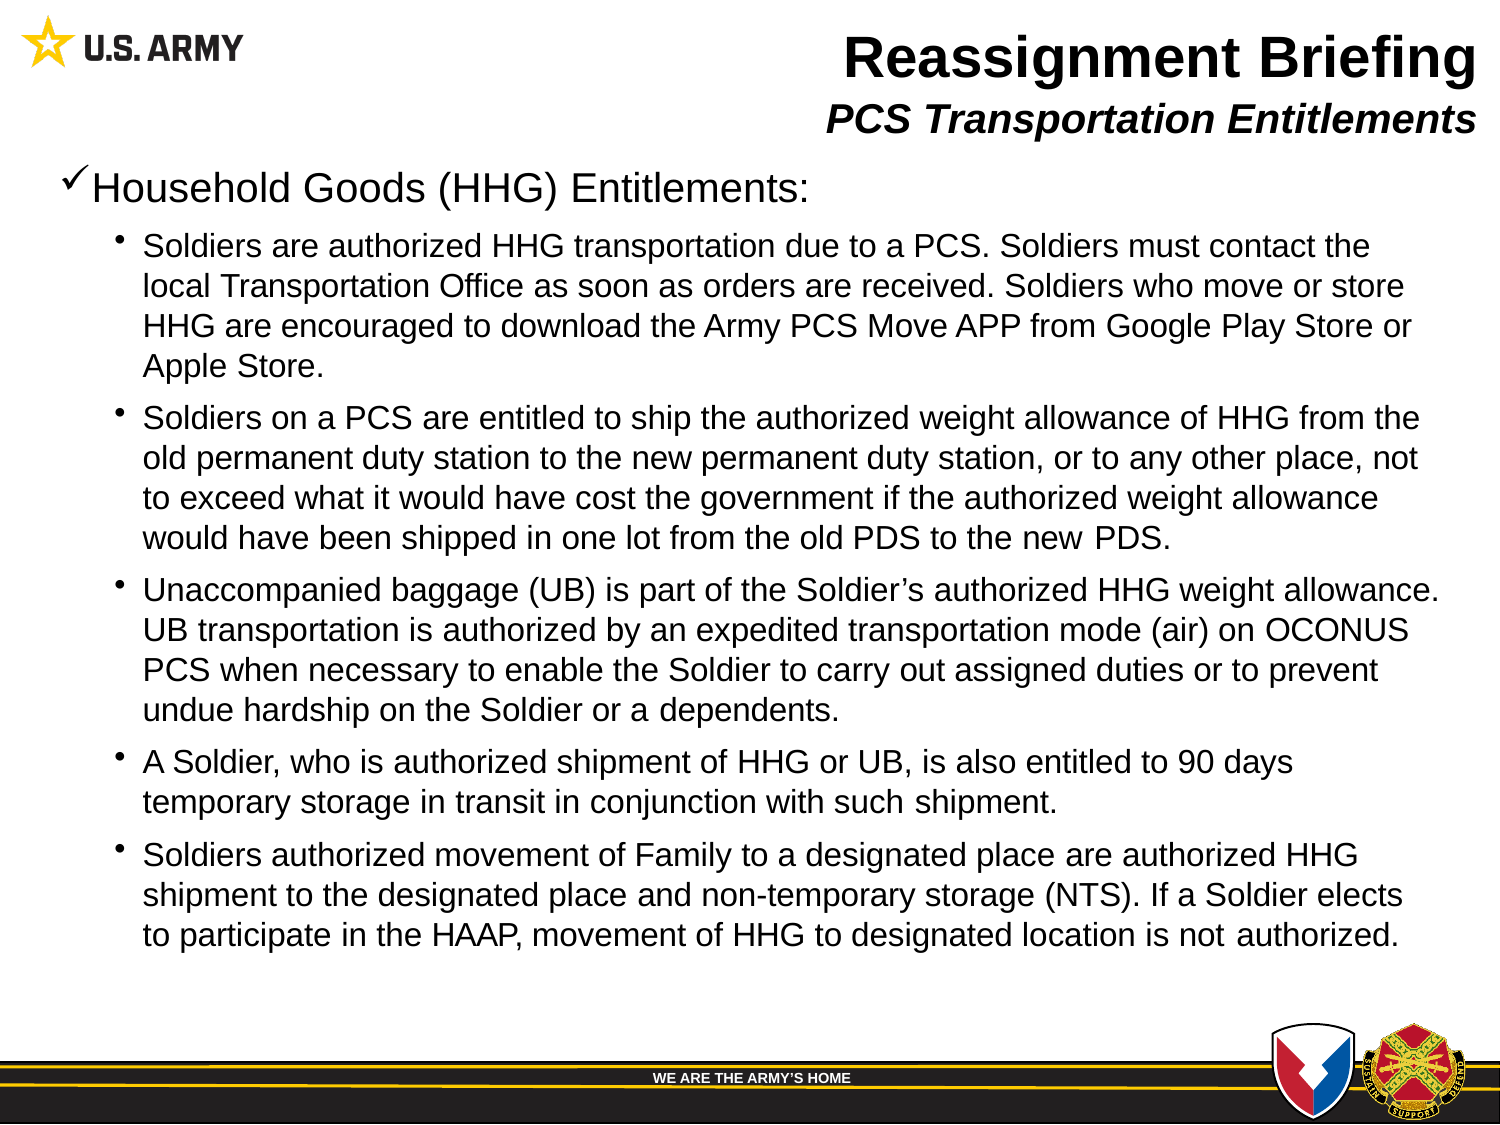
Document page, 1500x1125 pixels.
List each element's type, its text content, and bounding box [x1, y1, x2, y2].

picture [0, 0, 236, 93]
text_box Reassignment Briefing PCS Transportation Entitlements [236, 0, 1478, 142]
picture [1361, 1022, 1466, 1121]
text_box Household Goods (HHG) Entitlements: Soldiers are authorized HHG transportation due to a PCS. Soldiers must contact the local Transportation Office as soon as orders are received. Soldiers who move or store HHG are encouraged to download the Army PCS Move APP from Google Play Store or Apple Store. Soldiers on a PCS are entitled to ship the authorized weight allowance of HHG from the old permanent duty station to the new permanent duty station, or to any other place, not to exceed what it would have cost the government if the authorized weight allowance would have been shipped in one lot from the old PDS to the new PDS. Unaccompanied baggage (UB) is part of the Soldier’s authorized HHG weight allowance. UB transportation is authorized by an expedited transportation mode (air) on OCONUS PCS when necessary to enable the Soldier to carry out assigned duties or to prevent undue hardship on the Soldier or a dependents. A Soldier, who is authorized shipment of HHG or UB, is also entitled to 90 days temporary storage in transit in conjunction with such shipment. Soldiers authorized movement of Family to a designated place are authorized HHG shipment to the designated place and non-temporary storage (NTS). If a Soldier elects to participate in the HAAP, movement of HHG to designated location is not authorized. [56, 159, 1453, 953]
